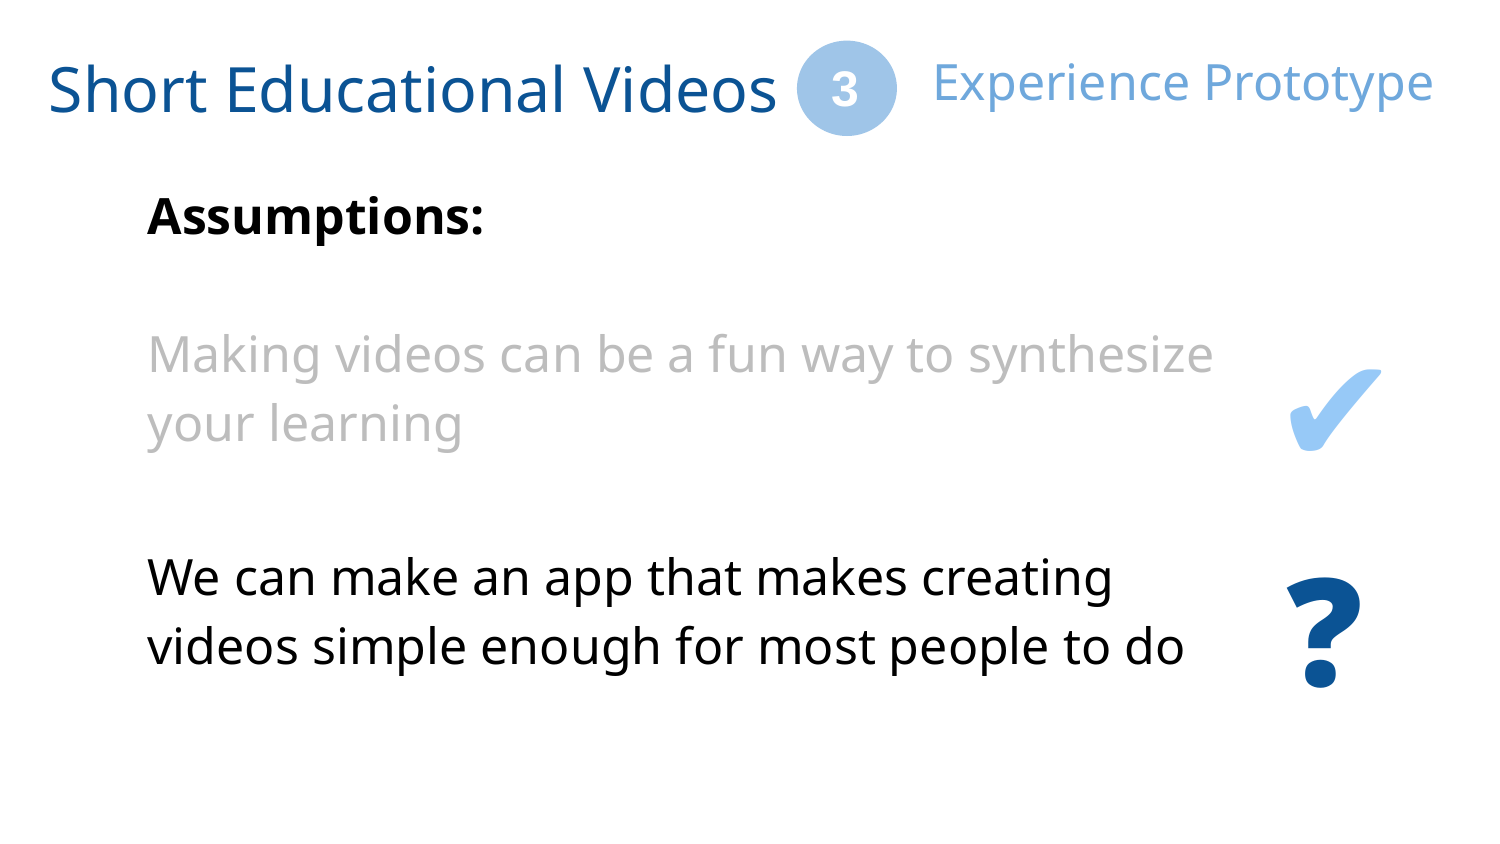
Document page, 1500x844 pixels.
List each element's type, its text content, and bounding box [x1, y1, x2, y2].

text_box Experience Prototype [917, 35, 1486, 107]
text_box ❓ [1264, 529, 1383, 725]
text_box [796, 40, 943, 137]
text_box We can make an app that makes creating videos simple enough for most people to do [57, 529, 1249, 682]
text_box Short Educational Videos [0, 35, 986, 187]
text_box [946, 65, 1417, 137]
text_box ✔ [1259, 307, 1415, 503]
text_box Assumptions: Making videos can be a fun way to synthesize your learning [57, 161, 1266, 818]
